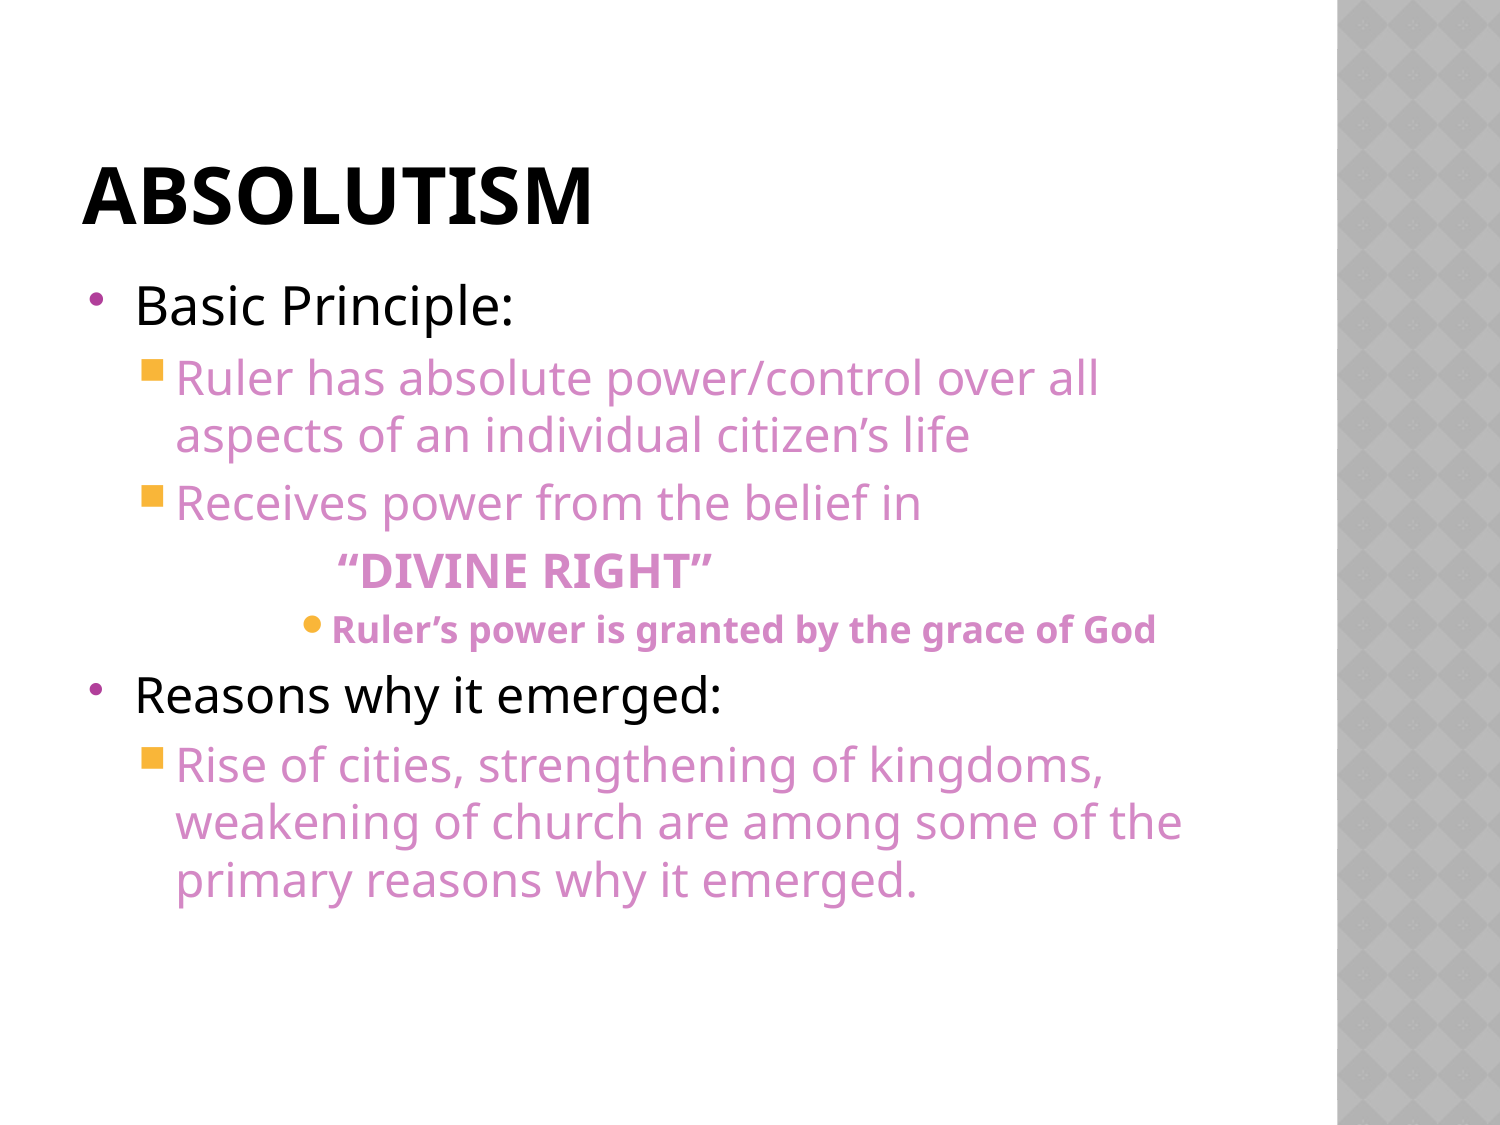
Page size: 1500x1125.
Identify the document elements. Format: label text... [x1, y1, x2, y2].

title Absolutism [75, 52, 1263, 240]
list Basic Principle: Ruler has absolute power/control over all aspects of an individual citizen’s life Receives power from the belief in “DIVINE RIGHT” Ruler’s power is granted by the grace of God Reasons why it emerged: Rise of cities, strengthening of kingdoms, weakening of church are among some of the primary reasons why it emerged. [75, 264, 1263, 1059]
